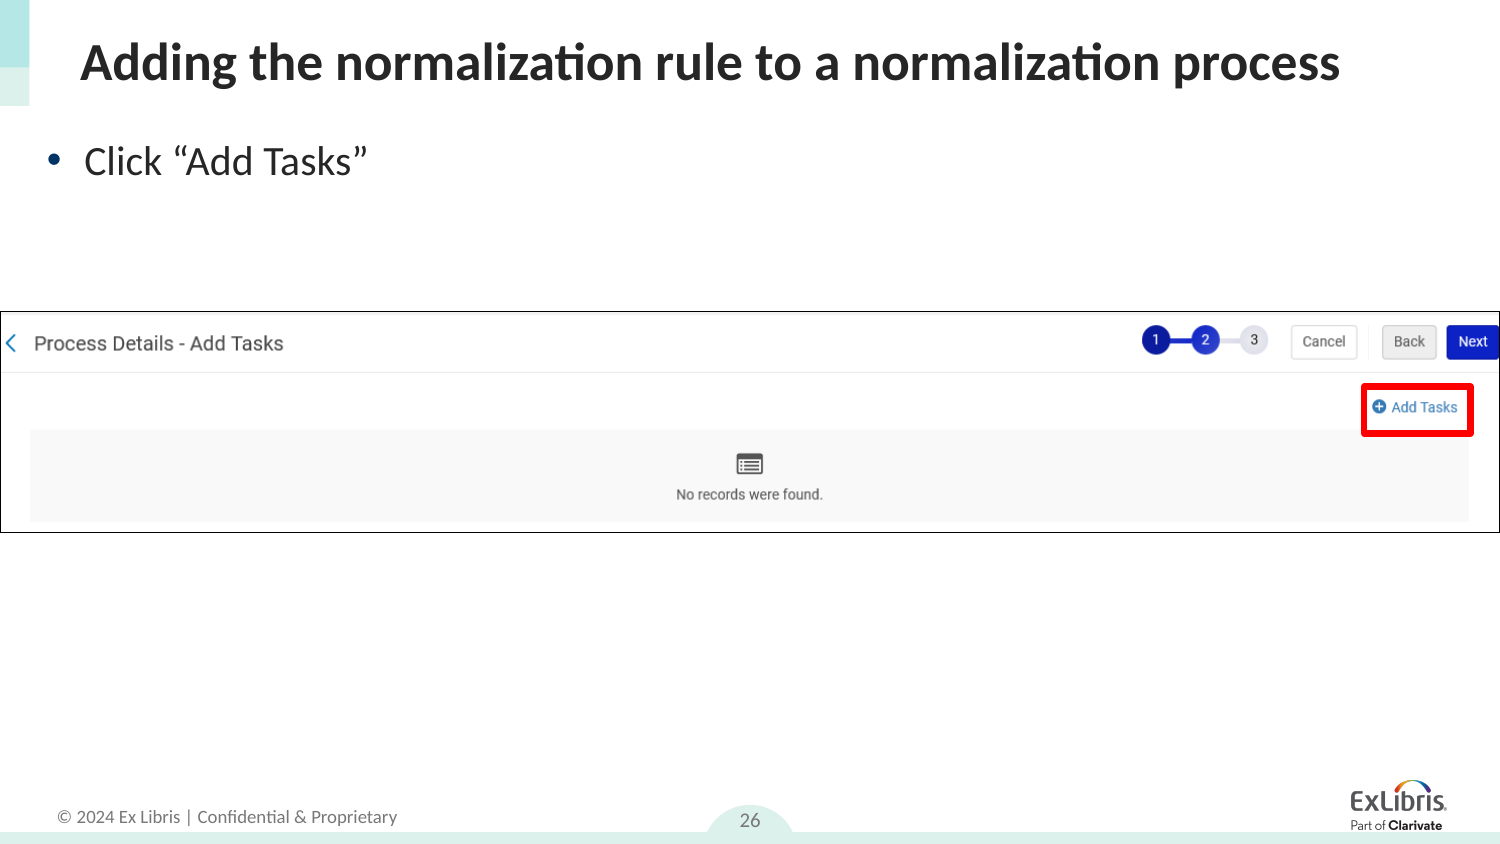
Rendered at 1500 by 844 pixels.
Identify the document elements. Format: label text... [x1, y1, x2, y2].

title Adding the normalization rule to a normalization process [64, 11, 1447, 107]
slide_number 26 [705, 789, 795, 844]
picture [0, 311, 1500, 533]
picture [1351, 780, 1447, 830]
list Click “Add Tasks” [31, 126, 1450, 204]
